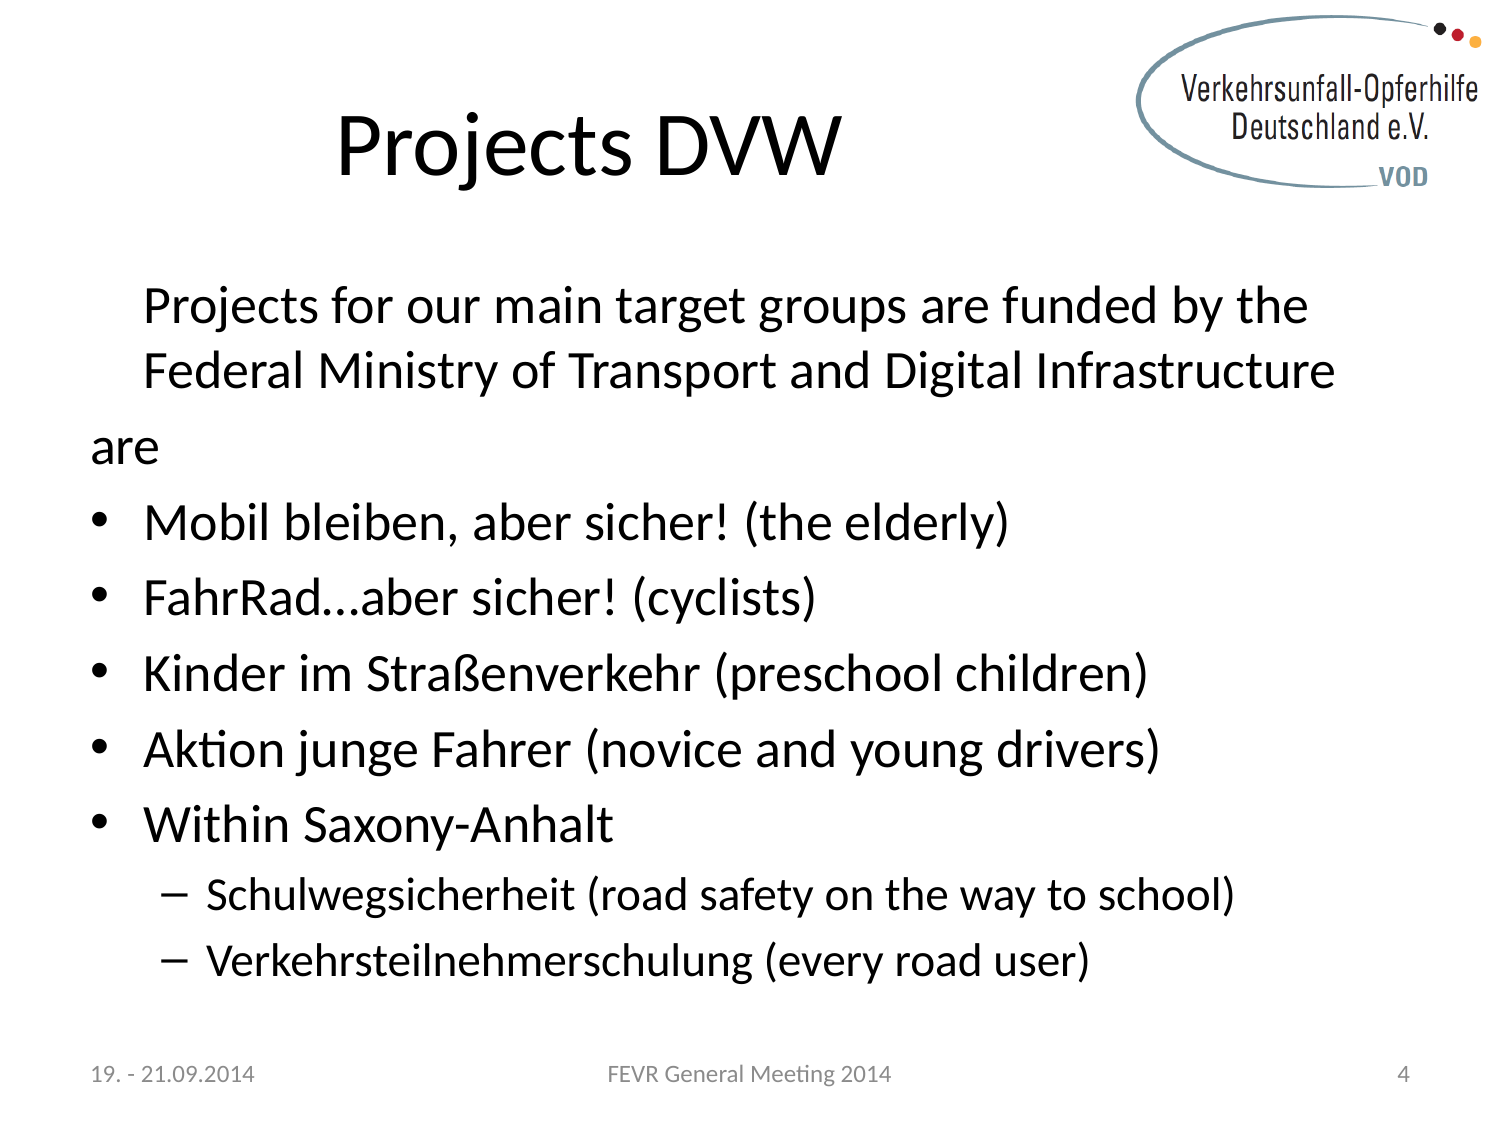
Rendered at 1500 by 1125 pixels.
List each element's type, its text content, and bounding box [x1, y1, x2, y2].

list Projects for our main target groups are funded by the Federal Ministry of Transport and Digital Infrastructure are Mobil bleiben, aber sicher! (the elderly) FahrRad…aber sicher! (cyclists) Kinder im Straßenverkehr (preschool children) Aktion junge Fahrer (novice and young drivers) Within Saxony-Anhalt Schulwegsicherheit (road safety on the way to school) Verkehrsteilnehmerschulung (every road user) [75, 262, 1425, 1005]
slide_number 4 [1074, 1042, 1425, 1103]
picture [1115, 0, 1500, 197]
footer FEVR General Meeting 2014 [512, 1042, 988, 1103]
title Projects DVW [75, 45, 1105, 233]
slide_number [75, 1042, 425, 1103]
